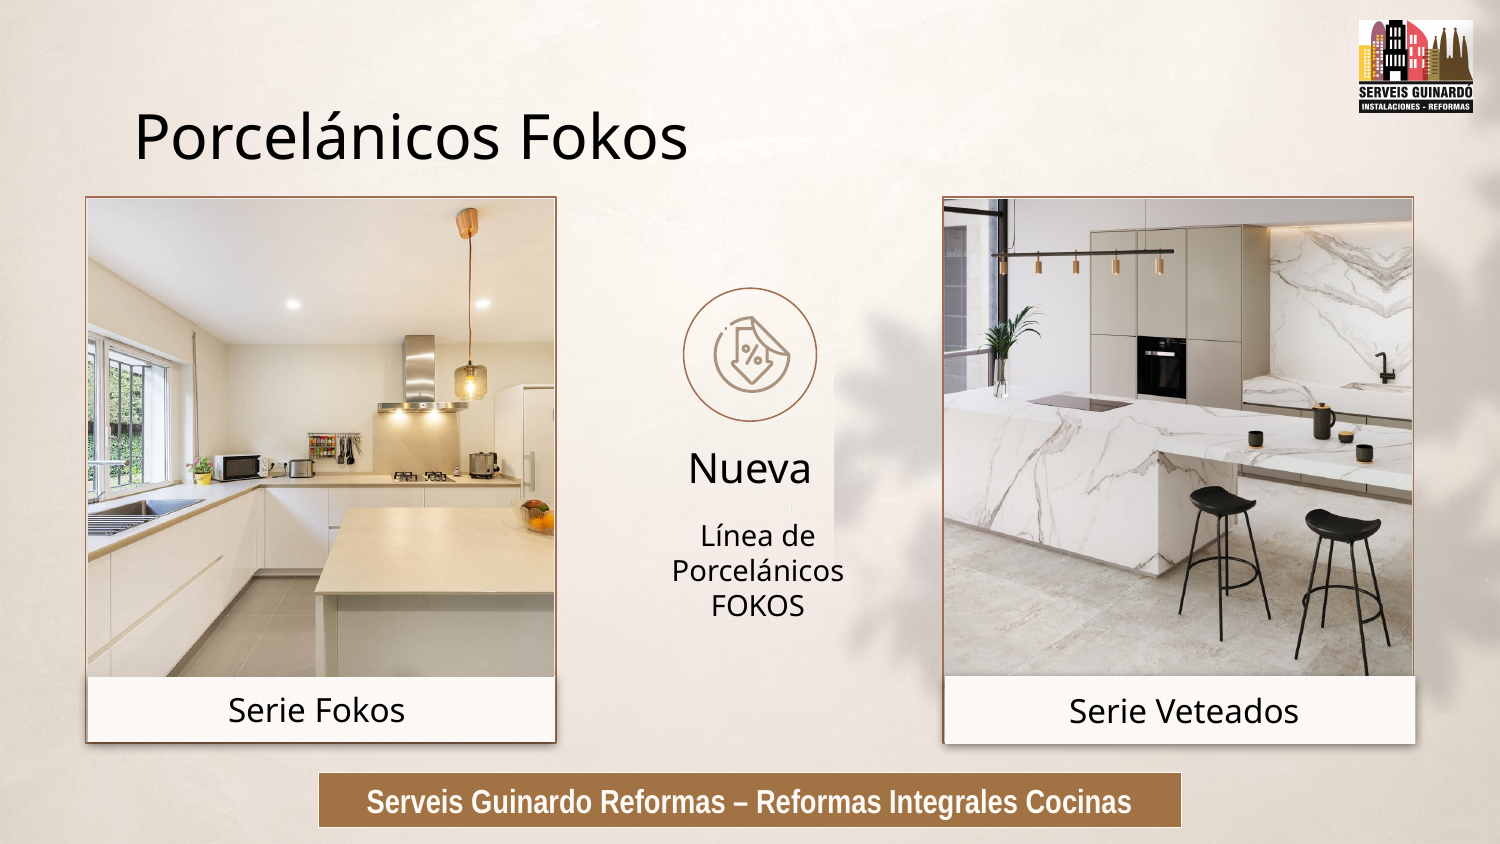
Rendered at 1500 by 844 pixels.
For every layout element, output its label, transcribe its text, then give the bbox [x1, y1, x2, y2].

text_box [683, 288, 817, 422]
title Porcelánicos Fokos [118, 88, 1382, 182]
subtitle Línea de Porcelánicos FOKOS [615, 502, 901, 674]
title Serie Fokos [81, 665, 553, 752]
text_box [712, 315, 791, 394]
picture [0, 0, 1500, 844]
text_box Serie Veteados [948, 666, 1422, 754]
title Nueva [631, 423, 869, 502]
